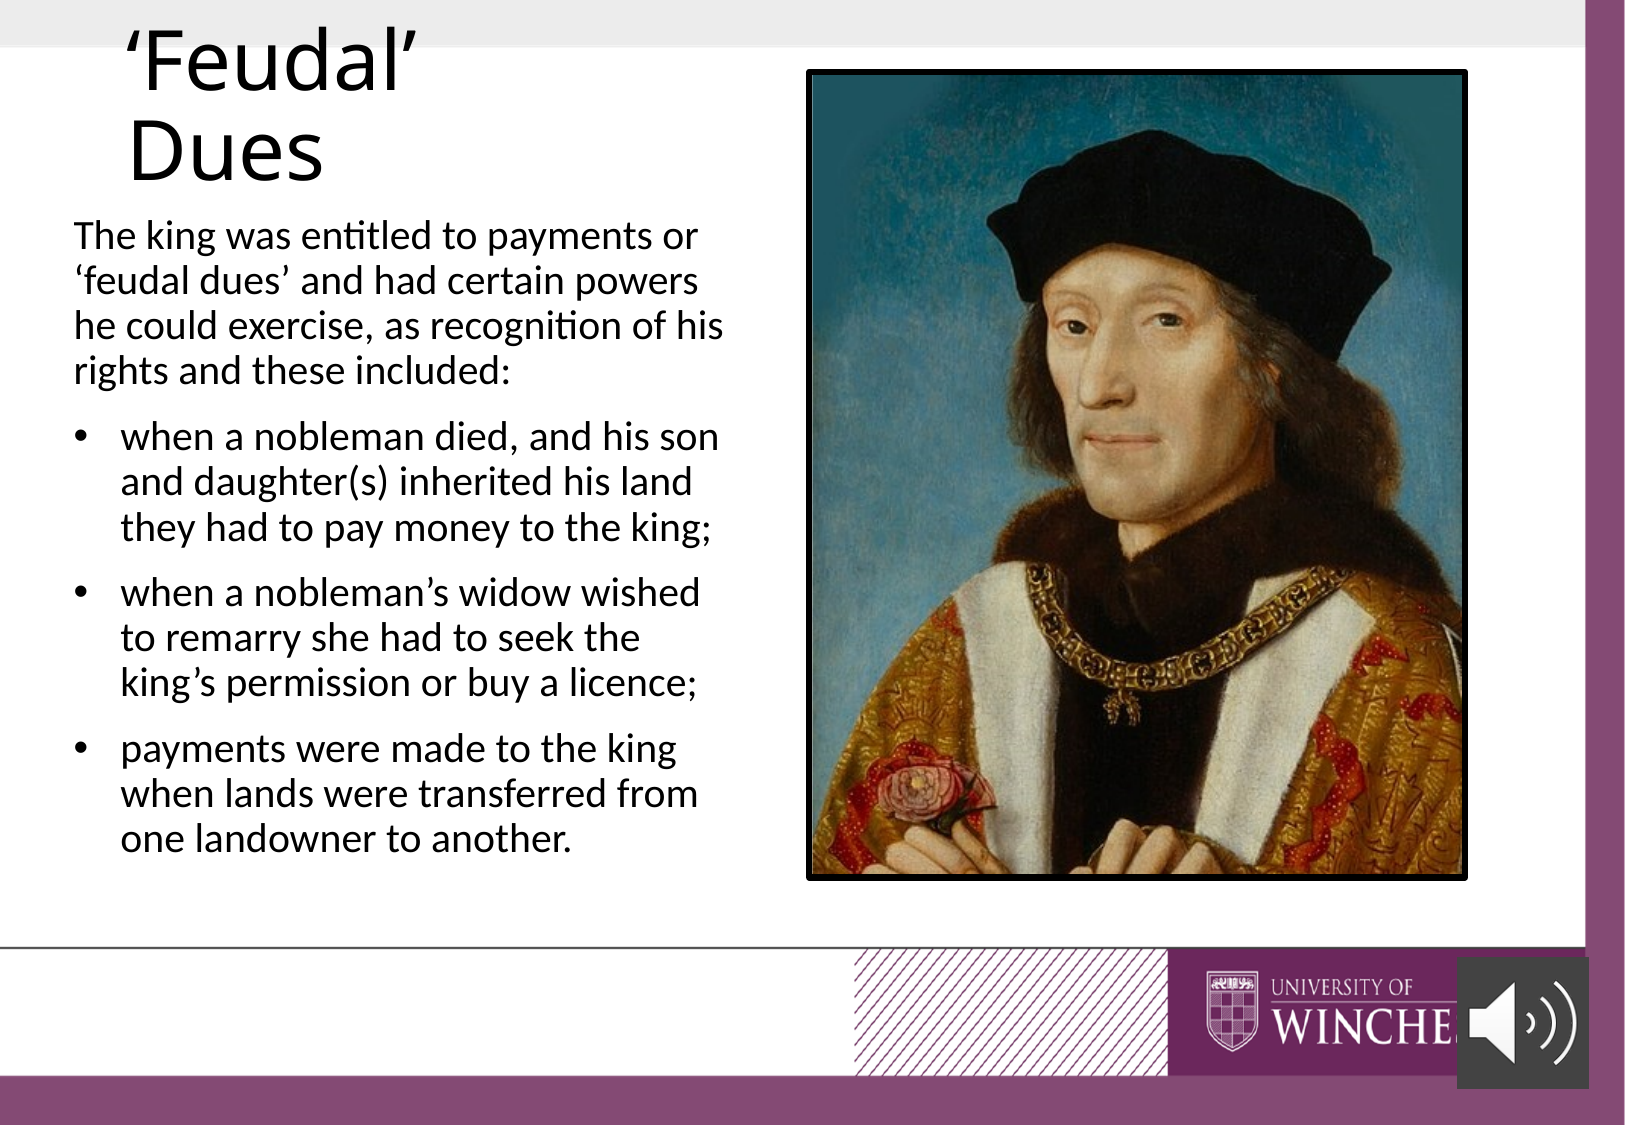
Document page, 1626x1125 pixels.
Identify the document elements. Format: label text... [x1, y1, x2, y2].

list The king was entitled to payments or ‘feudal dues’ and had certain powers he could exercise, as recognition of his rights and these included: when a nobleman died, and his son and daughter(s) inherited his land they had to pay money to the king; when a nobleman’s widow wished to remarry she had to seek the king’s permission or buy a licence; payments were made to the king when lands were transferred from one landowner to another. [58, 206, 761, 943]
picture [0, 0, 1625, 1125]
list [812, 74, 1462, 875]
slide_number 3 [1147, 1042, 1514, 1103]
title ‘Feudal’ Dues [111, 0, 636, 206]
